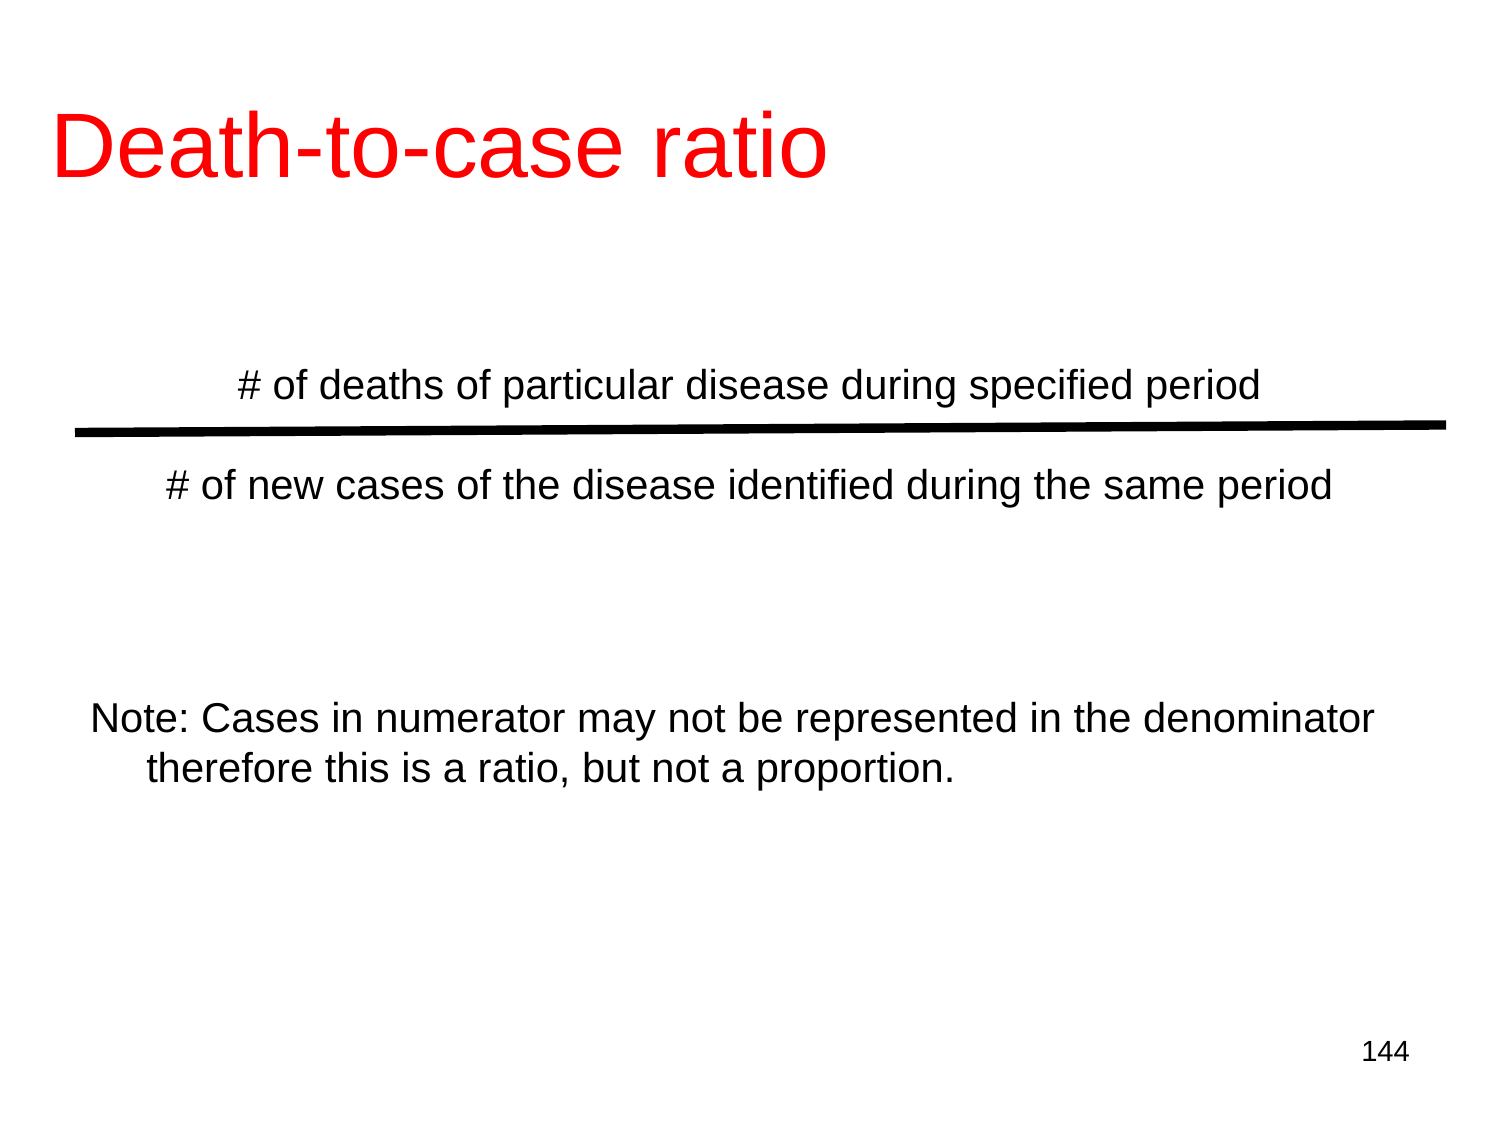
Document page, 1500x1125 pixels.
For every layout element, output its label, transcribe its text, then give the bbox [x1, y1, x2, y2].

slide_number 144 [1074, 1024, 1426, 1103]
title Death-to-case ratio [35, 46, 1386, 235]
list # of deaths of particular disease during specified period # of new cases of the disease identified during the same period Note: Cases in numerator may not be represented in the denominator therefore this is a ratio, but not a proportion. [75, 262, 1425, 1005]
